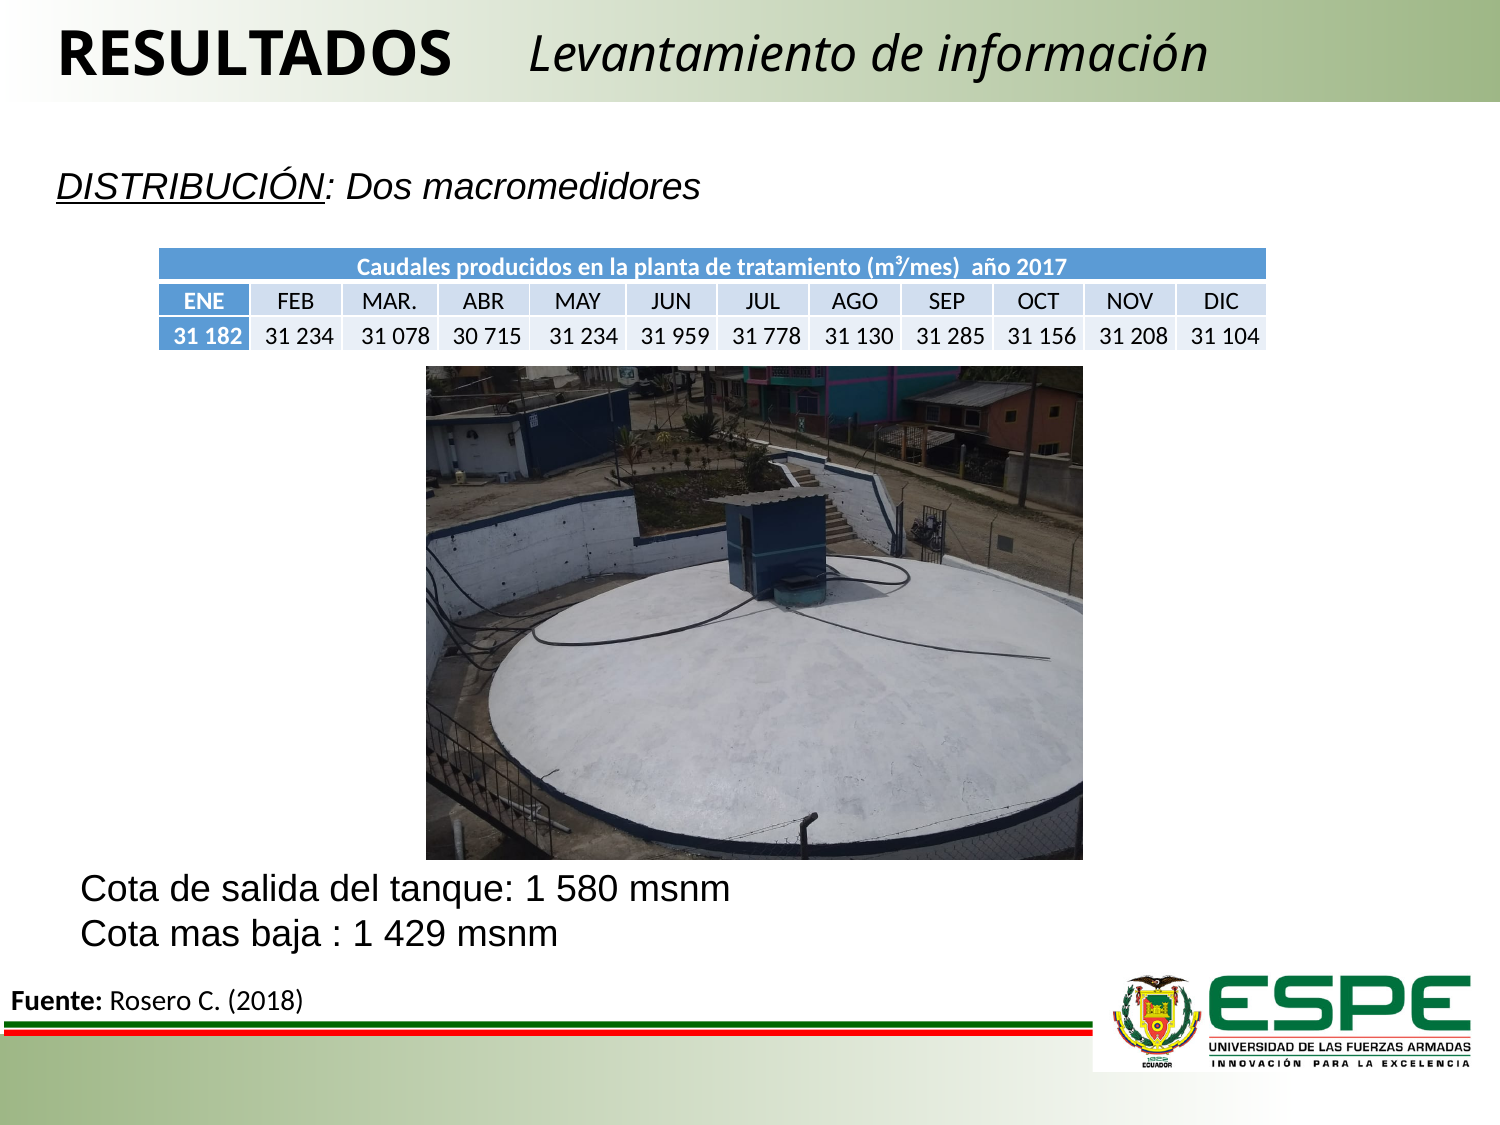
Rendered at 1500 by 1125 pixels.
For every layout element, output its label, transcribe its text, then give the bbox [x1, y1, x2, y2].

table_cell 31 130 [810, 317, 900, 350]
picture [1092, 968, 1495, 1072]
table_cell 31 208 [1085, 317, 1175, 350]
table_cell SEP [902, 284, 992, 315]
table_cell 31 234 [251, 317, 341, 350]
table_cell AGO [810, 284, 900, 315]
table_cell JUL [718, 284, 808, 315]
table_cell 31 285 [902, 317, 992, 350]
table_cell 31 234 [530, 317, 625, 350]
table_cell 30 715 [439, 317, 529, 350]
table_cell DIC [1177, 284, 1266, 315]
table_cell ENE [159, 284, 249, 315]
table_cell 31 182 [159, 317, 249, 350]
text_box Fuente: Rosero C. (2018) [0, 975, 470, 1022]
table_cell 31 778 [718, 317, 808, 350]
table_cell 31 156 [994, 317, 1083, 350]
table_cell NOV [1085, 284, 1175, 315]
table_cell FEB [251, 284, 341, 315]
table_cell 31 078 [343, 317, 437, 350]
table_cell 31 104 [1177, 317, 1266, 350]
text_box Cota de salida del tanque: 1 580 msnm Cota mas baja : 1 429 msnm [65, 856, 1493, 962]
table_cell MAY [530, 284, 625, 315]
picture [426, 366, 1083, 860]
text_box DISTRIBUCIÓN: Dos macromedidores [41, 154, 1469, 215]
table_cell 31 959 [627, 317, 716, 350]
text_box Levantamiento de información [500, 0, 1239, 102]
table_header Caudales producidos en la planta de tratamiento (m³/mes) año 2017 [159, 248, 1266, 279]
table_cell ABR [439, 284, 529, 315]
table_cell OCT [994, 284, 1083, 315]
text_box RESULTADOS [41, 0, 500, 102]
table_cell JUN [627, 284, 716, 315]
table_cell MAR. [343, 284, 437, 315]
